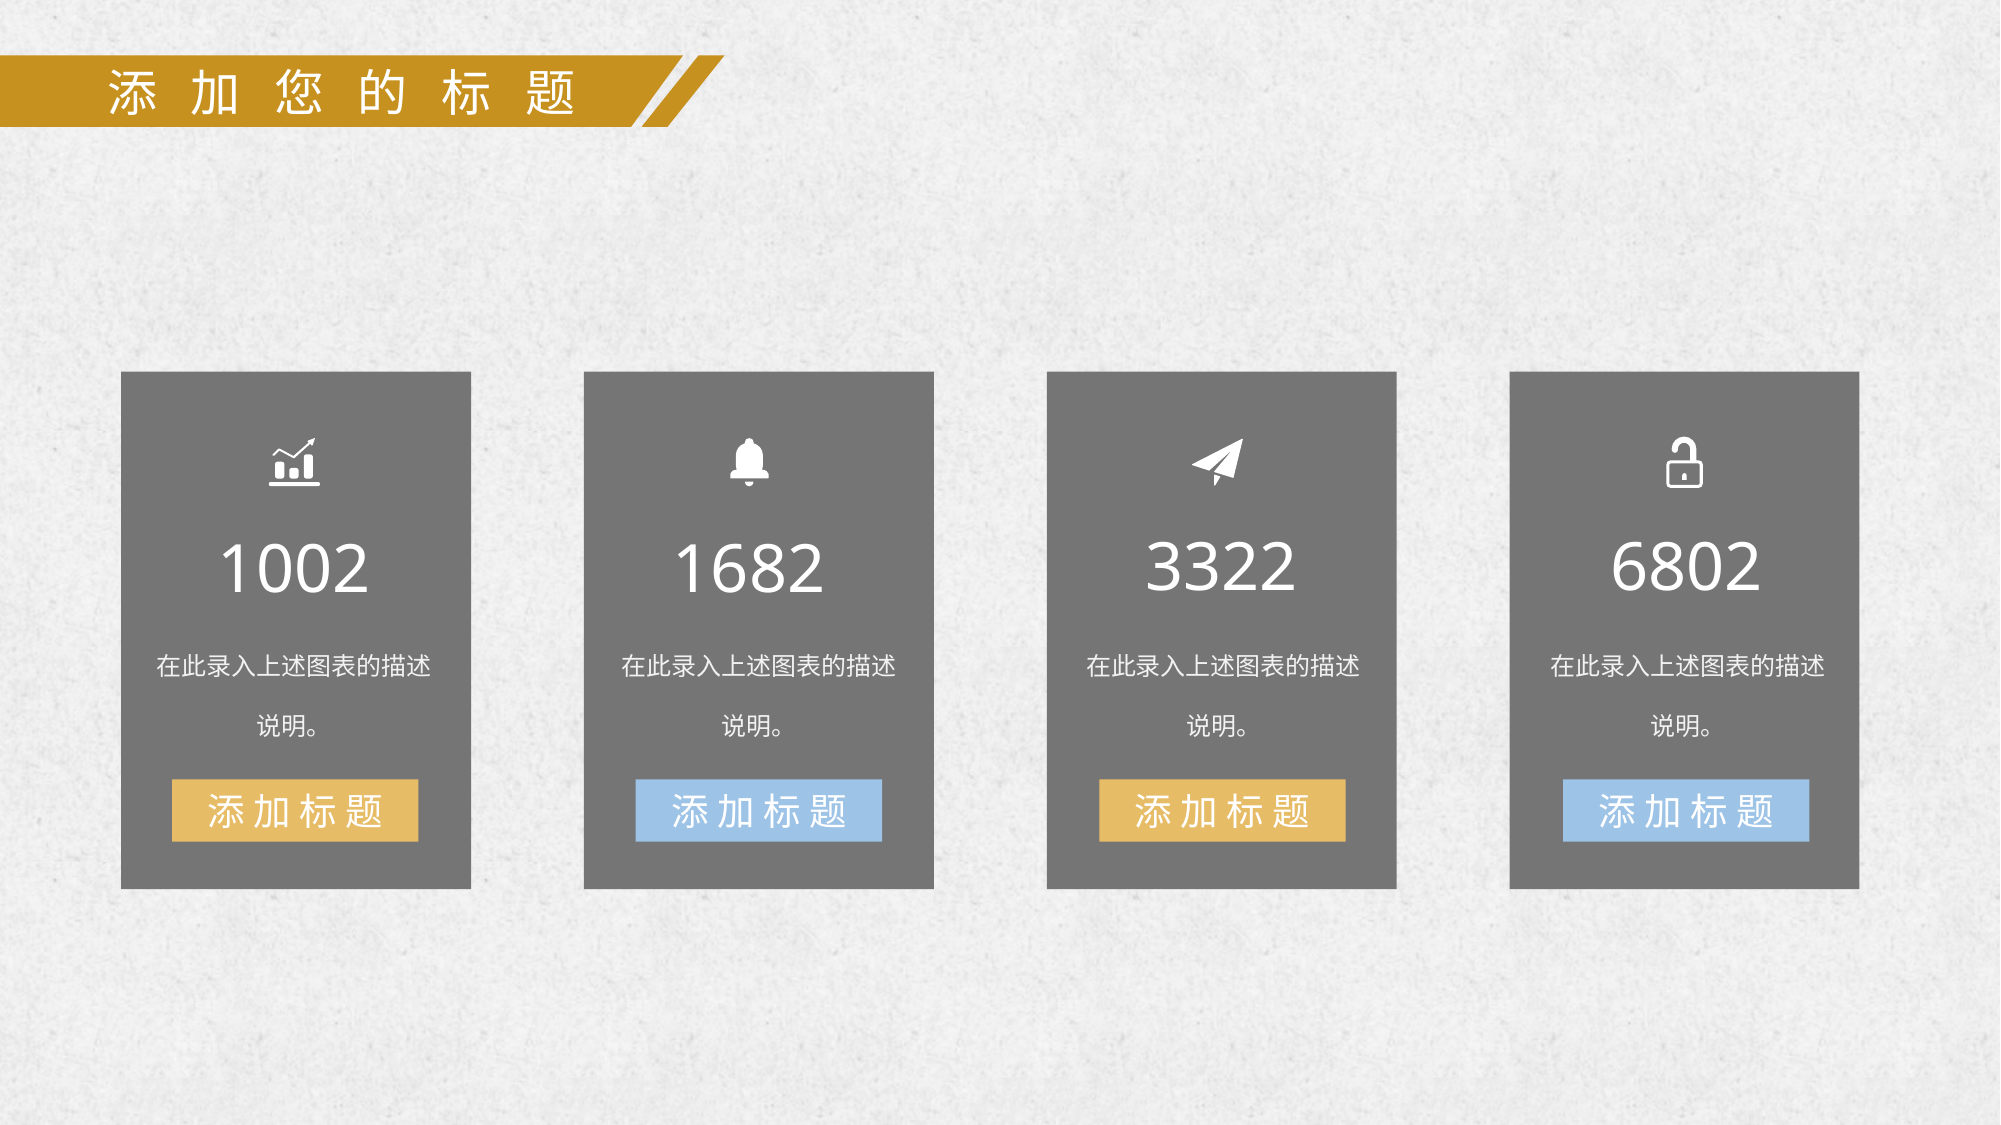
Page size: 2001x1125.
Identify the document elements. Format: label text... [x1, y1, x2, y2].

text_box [1509, 371, 1860, 890]
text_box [1046, 371, 1397, 890]
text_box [583, 371, 934, 890]
picture [0, 0, 2000, 1125]
text_box [639, 54, 727, 128]
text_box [121, 371, 472, 890]
text_box 添 加 您 的 标 题 [0, 54, 686, 128]
